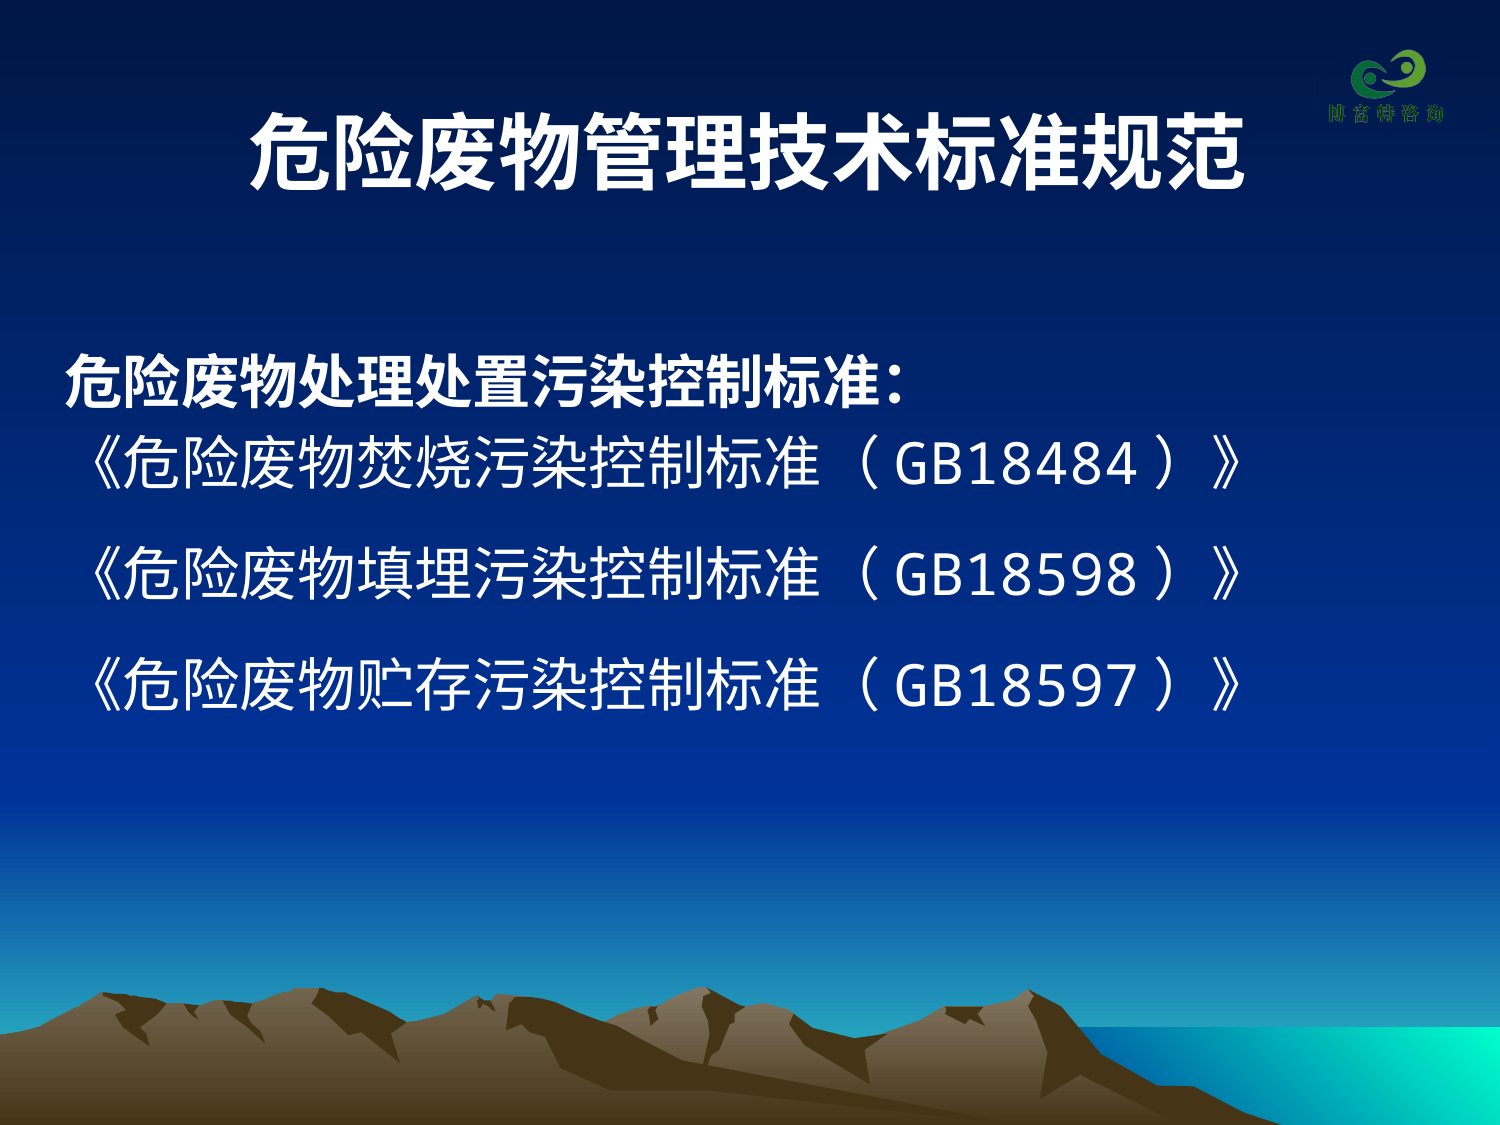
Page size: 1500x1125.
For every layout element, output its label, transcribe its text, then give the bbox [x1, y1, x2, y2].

picture [1314, 49, 1462, 125]
text_box 危险废物处理处置污染控制标准： 《危险废物焚烧污染控制标准（GB18484）》 《危险废物填埋污染控制标准（GB18598）》 《危险废物贮存污染控制标准（GB18597）》 [49, 337, 1431, 869]
text_box 危险废物管理技术标准规范 [121, 62, 1375, 237]
